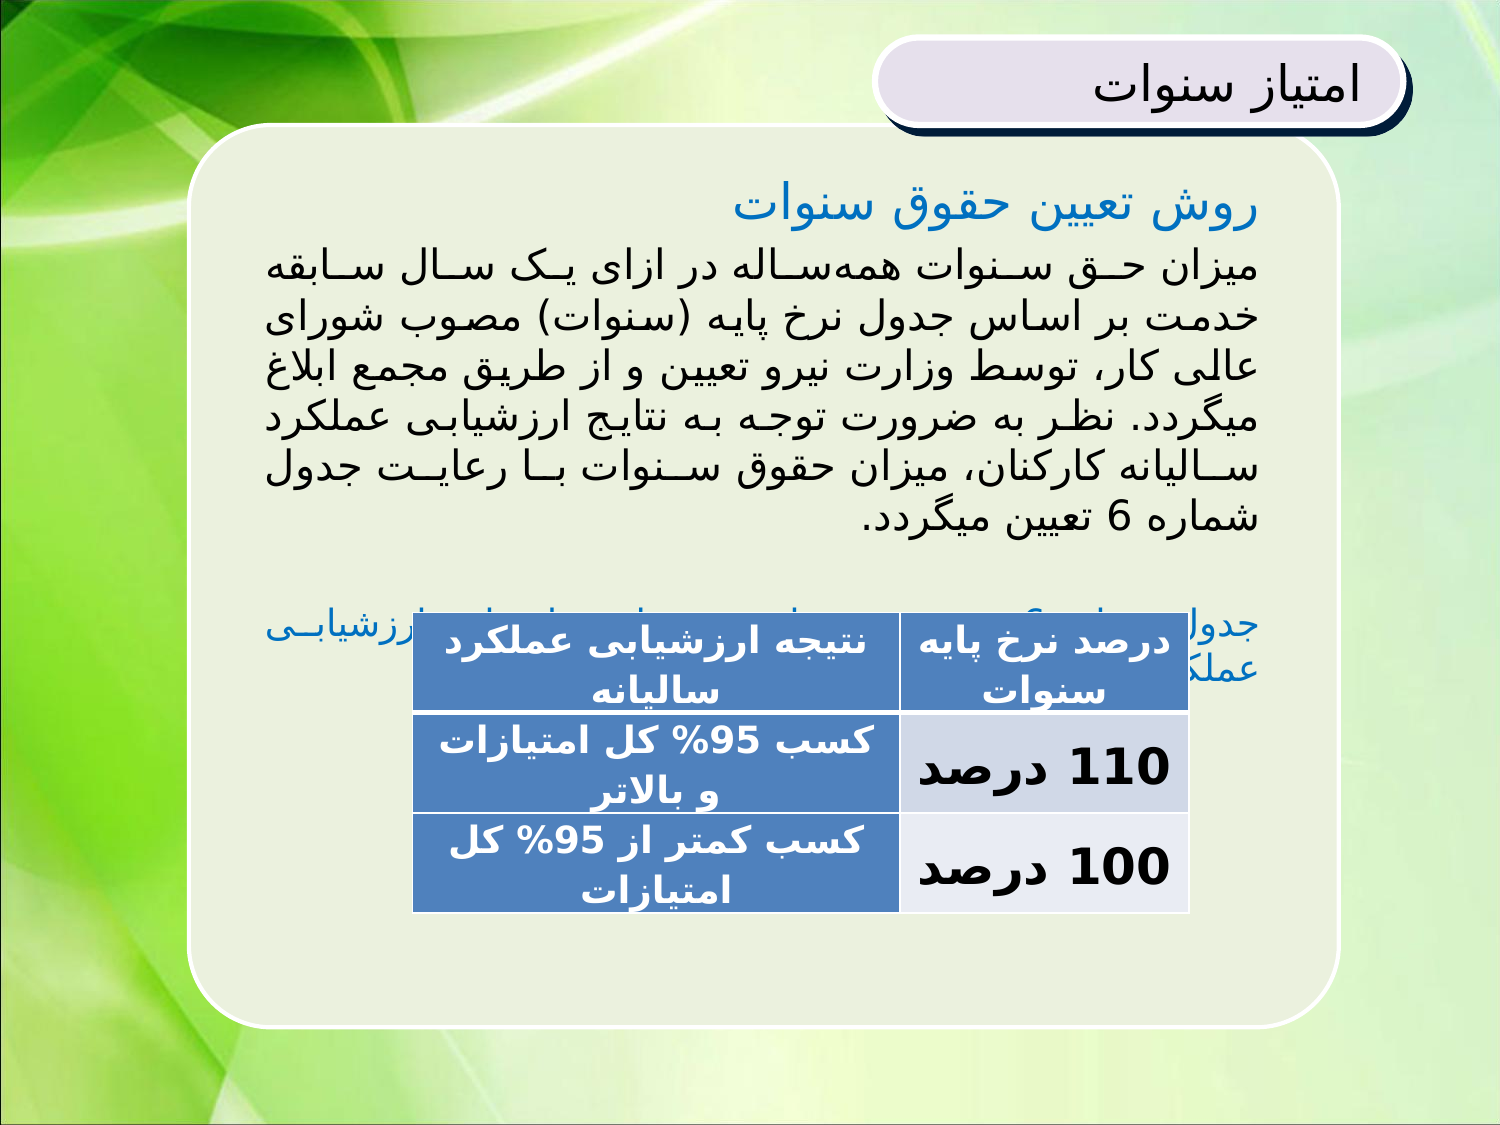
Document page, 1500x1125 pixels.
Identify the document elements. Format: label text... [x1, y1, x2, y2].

table_cell 100 درصد [901, 814, 1188, 912]
table_cell کسب کمتر از 95% کل امتیازات [413, 814, 899, 912]
table_header درصد نرخ پایه سنوات [901, 613, 1188, 710]
text_box [188, 124, 1339, 1025]
list روش تعیین حقوق سنوات میزان حق سنوات همه‌ساله در ازای یک سال سابقه خدمت بر اساس جدول نرخ پایه (سنوات) مصوب شورای عالی کار، توسط وزارت نیرو تعیین و از طریق مجمع ابلاغ می‏گردد. نظر به‌ ضرورت توجه به نتایج ارزشیابی عملکرد سالیانه کارکنان، میزان حقوق سنوات با رعایت جدول شماره 6 تعیین می‏گردد. جدول شماره 6- درصد نرخ پایه سنوات براساس ارزشیابی عملكرد ساليانه [249, 162, 1289, 1028]
table_cell کسب 95% کل امتیازات و بالاتر [413, 715, 899, 812]
picture [0, 0, 1500, 1125]
table_cell 110 درصد [901, 715, 1188, 812]
text_box امتیاز سنوات [874, 37, 1404, 125]
table_header نتیجه ارزشیابی عملكرد ساليانه [413, 613, 899, 710]
